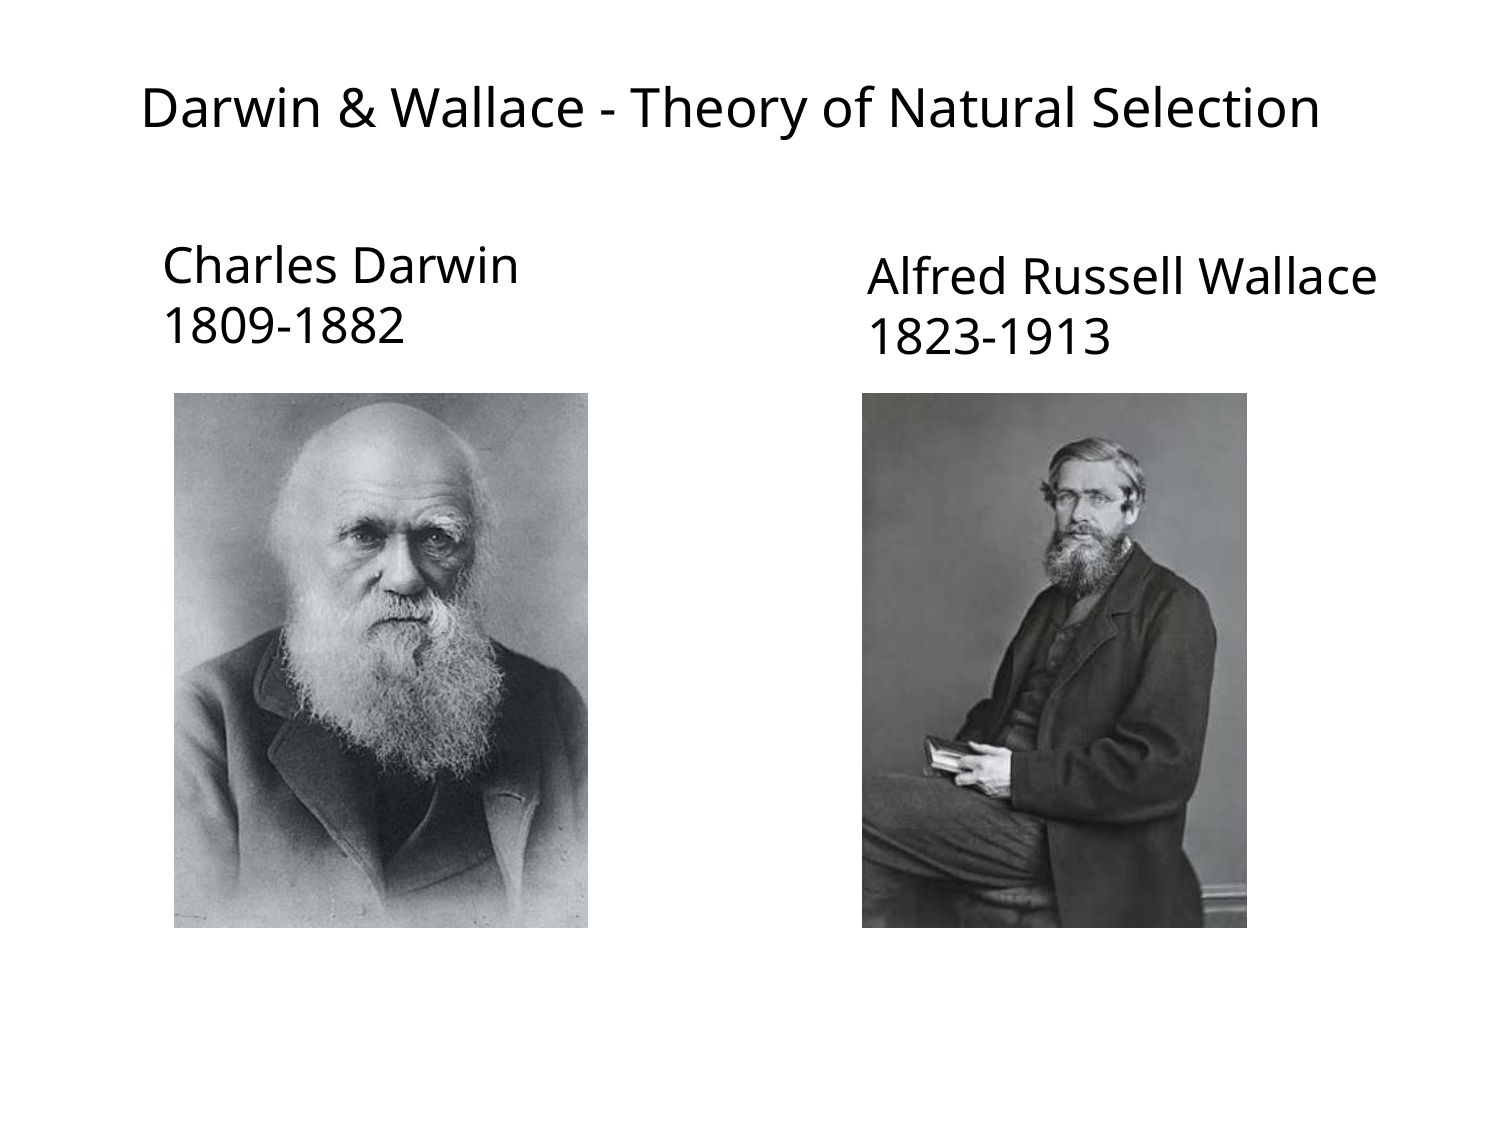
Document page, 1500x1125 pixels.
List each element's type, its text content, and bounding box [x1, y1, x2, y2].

picture [862, 393, 1247, 928]
text_box Darwin & Wallace - Theory of Natural Selection [51, 65, 1427, 146]
text_box Alfred Russell Wallace 1823-1913 [852, 237, 1407, 373]
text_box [174, 393, 588, 928]
text_box Charles Darwin 1809-1882 [147, 225, 535, 361]
